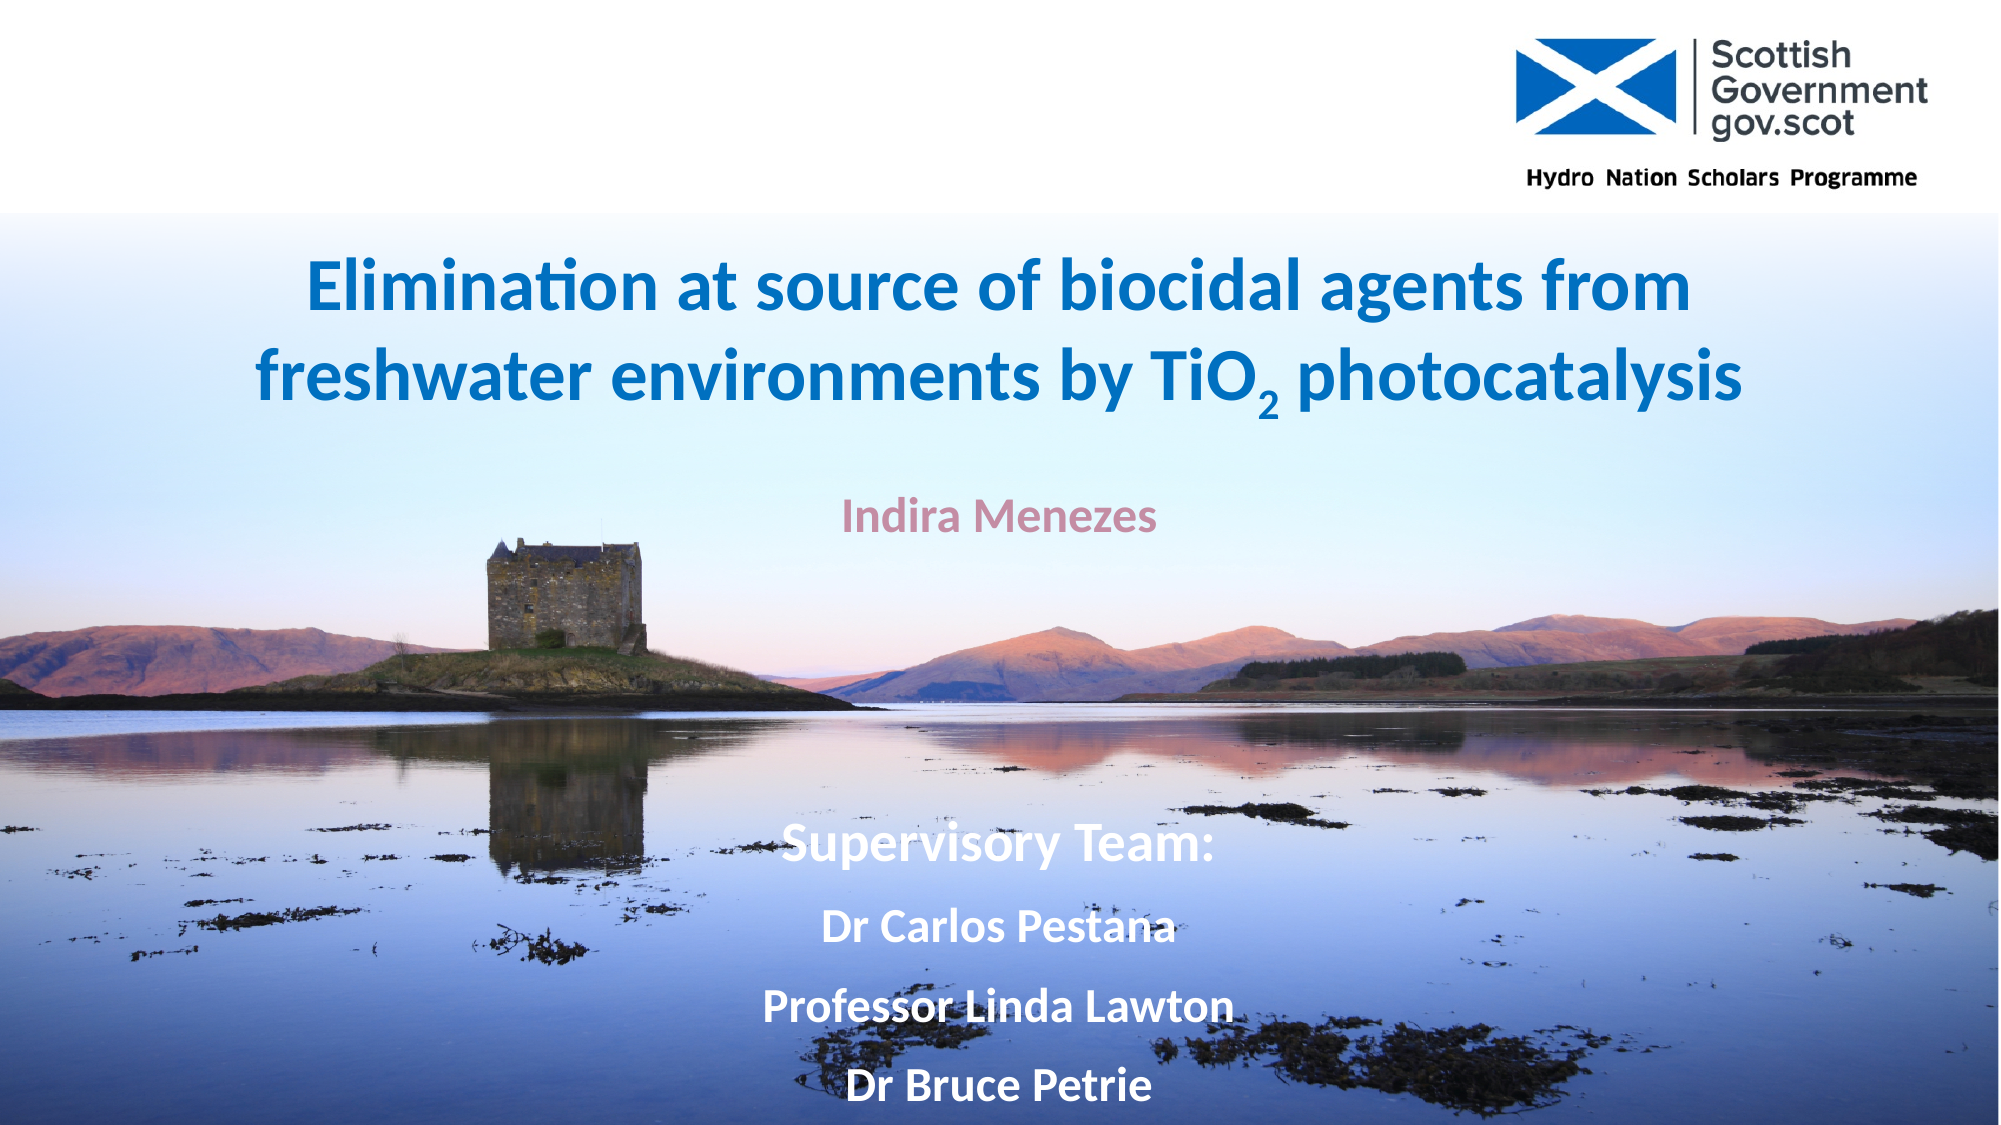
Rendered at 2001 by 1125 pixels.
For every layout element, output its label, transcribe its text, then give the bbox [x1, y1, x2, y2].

title Elimination at source of biocidal agents from freshwater environments by TiO2 photocatalysis [150, 267, 1850, 398]
text_box Supervisory Team: Dr Carlos Pestana Professor Linda Lawton Dr Bruce Petrie [299, 787, 1700, 1119]
picture [1509, 30, 1935, 211]
subtitle Indira Menezes [299, 467, 1700, 562]
picture [0, 480, 1999, 1125]
